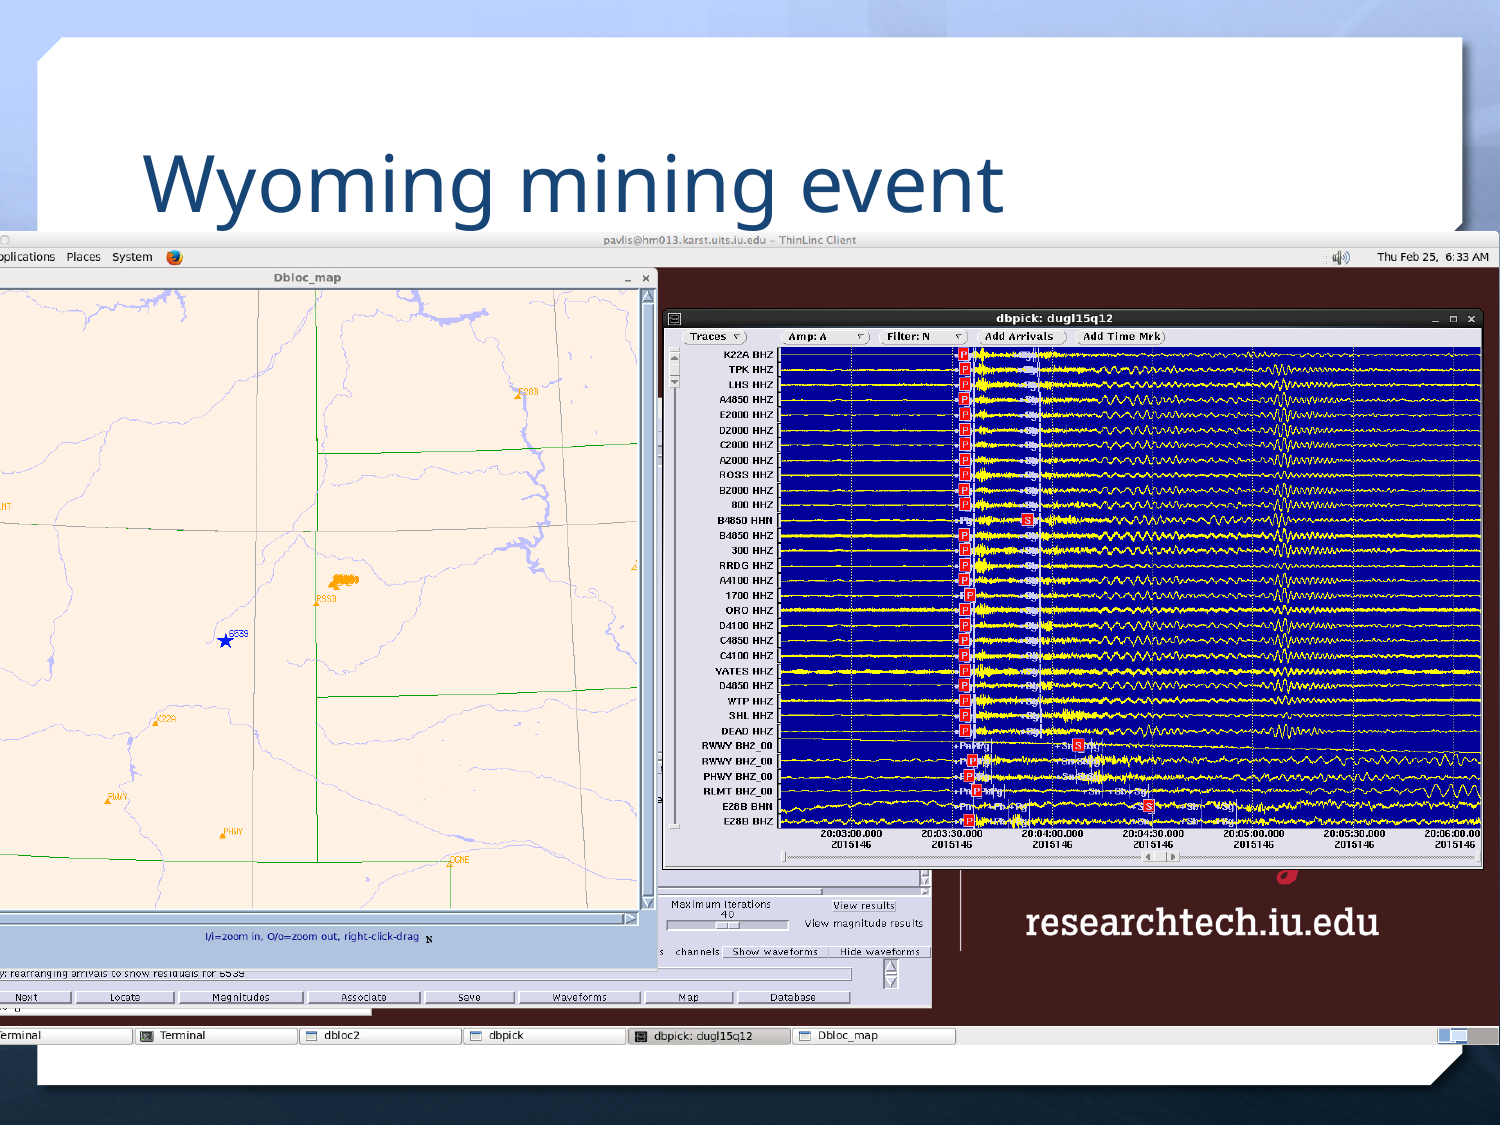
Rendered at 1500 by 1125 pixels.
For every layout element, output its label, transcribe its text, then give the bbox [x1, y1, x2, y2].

title Wyoming mining event [127, 48, 1372, 230]
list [0, 230, 1500, 1045]
